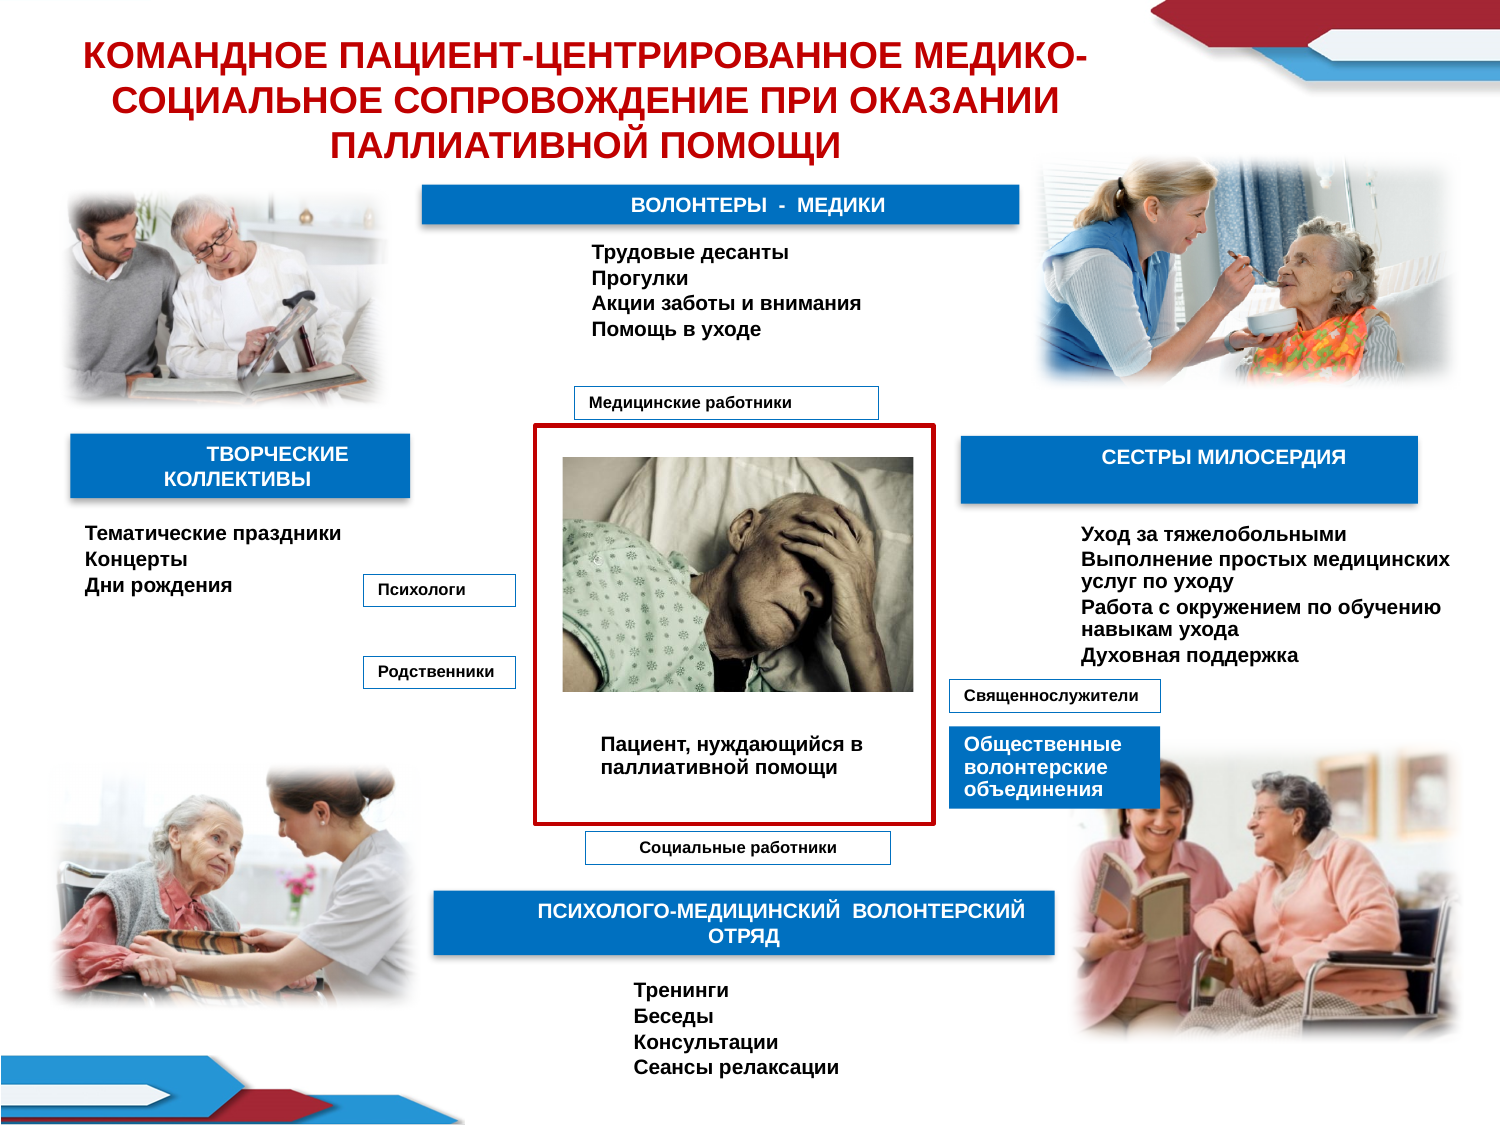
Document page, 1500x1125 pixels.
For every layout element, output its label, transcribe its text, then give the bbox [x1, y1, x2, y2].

text_box СЕСТРЫ МИЛОСЕРДИЯ [960, 435, 1418, 504]
text_box Медицинские работники [574, 386, 879, 420]
text_box Тематические праздники Концерты Дни рождения [70, 515, 375, 604]
text_box Пациент, нуждающийся в паллиативной помощи [585, 726, 891, 787]
text_box Трудовые десанты Прогулки Акции заботы и внимания Помощь в уходе [567, 234, 908, 349]
text_box КОМАНДНОЕ ПАЦИЕНТ-ЦЕНТРИРОВАННОЕ МЕДИКО-СОЦИАЛЬНОЕ СОПРОВОЖДЕНИЕ ПРИ ОКАЗАНИИ ПАЛЛИАТИВНОЙ ПОМОЩИ [23, 23, 1149, 174]
text_box ВОЛОНТЕРЫ - МЕДИКИ [421, 184, 1020, 225]
text_box Социальные работники [585, 831, 891, 865]
text_box Общественные волонтерские объединения [949, 726, 1161, 809]
text_box Уход за тяжелобольными Выполнение простых медицинских услуг по уходу Работа с окружением по обучению навыкам ухода Духовная поддержка [1066, 515, 1465, 675]
text_box ПСИХОЛОГО-МЕДИЦИНСКИЙ ВОЛОНТЕРСКИЙ ОТРЯД [433, 890, 1055, 956]
text_box Психологи [363, 574, 516, 607]
text_box Тренинги Беседы Консультации Сеансы релаксации [609, 972, 926, 1087]
text_box ТВОРЧЕСКИЕ КОЛЛЕКТИВЫ [70, 433, 411, 499]
text_box Священнослужители [949, 679, 1161, 713]
text_box [533, 423, 936, 826]
text_box Родственники [363, 656, 516, 689]
picture [0, 0, 1500, 1125]
